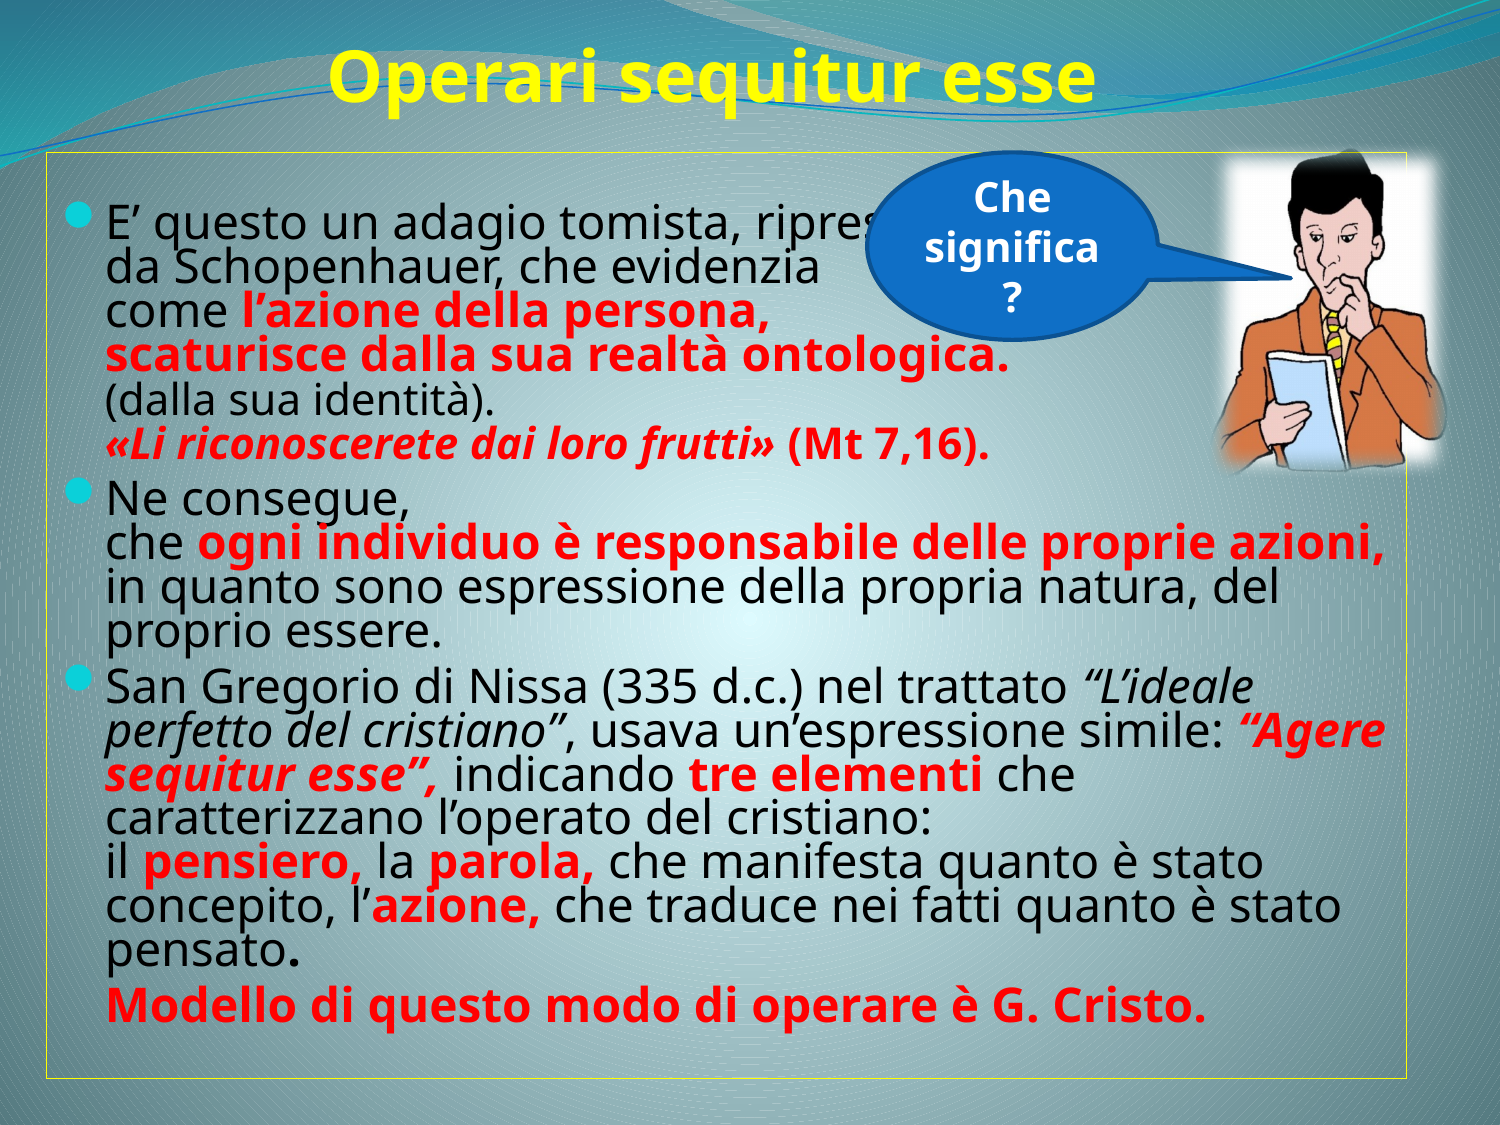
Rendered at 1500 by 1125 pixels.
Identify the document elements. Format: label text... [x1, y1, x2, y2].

list E’ questo un adagio tomista, ripreso da Schopenhauer, che evidenzia come l’azione della persona, scaturisce dalla sua realtà ontologica. (dalla sua identità). «Li riconoscerete dai loro frutti» (Mt 7,16). Ne consegue, che ogni individuo è responsabile delle proprie azioni, in quanto sono espressione della propria natura, del proprio essere. San Gregorio di Nissa (335 d.c.) nel trattato “L’ideale perfetto del cristiano”, usava un’espressione simile: “Agere sequitur esse”, indicando tre elementi che caratterizzano l’operato del cristiano: il pensiero, la parola, che manifesta quanto è stato concepito, l’azione, che traduce nei fatti quanto è stato pensato. Modello di questo modo di operare è G. Cristo. [46, 152, 1407, 1079]
text_box [1199, 282, 1407, 492]
text_box Che significa? [865, 150, 1199, 342]
title Operari sequitur esse [0, 23, 1425, 118]
picture [1206, 140, 1454, 481]
